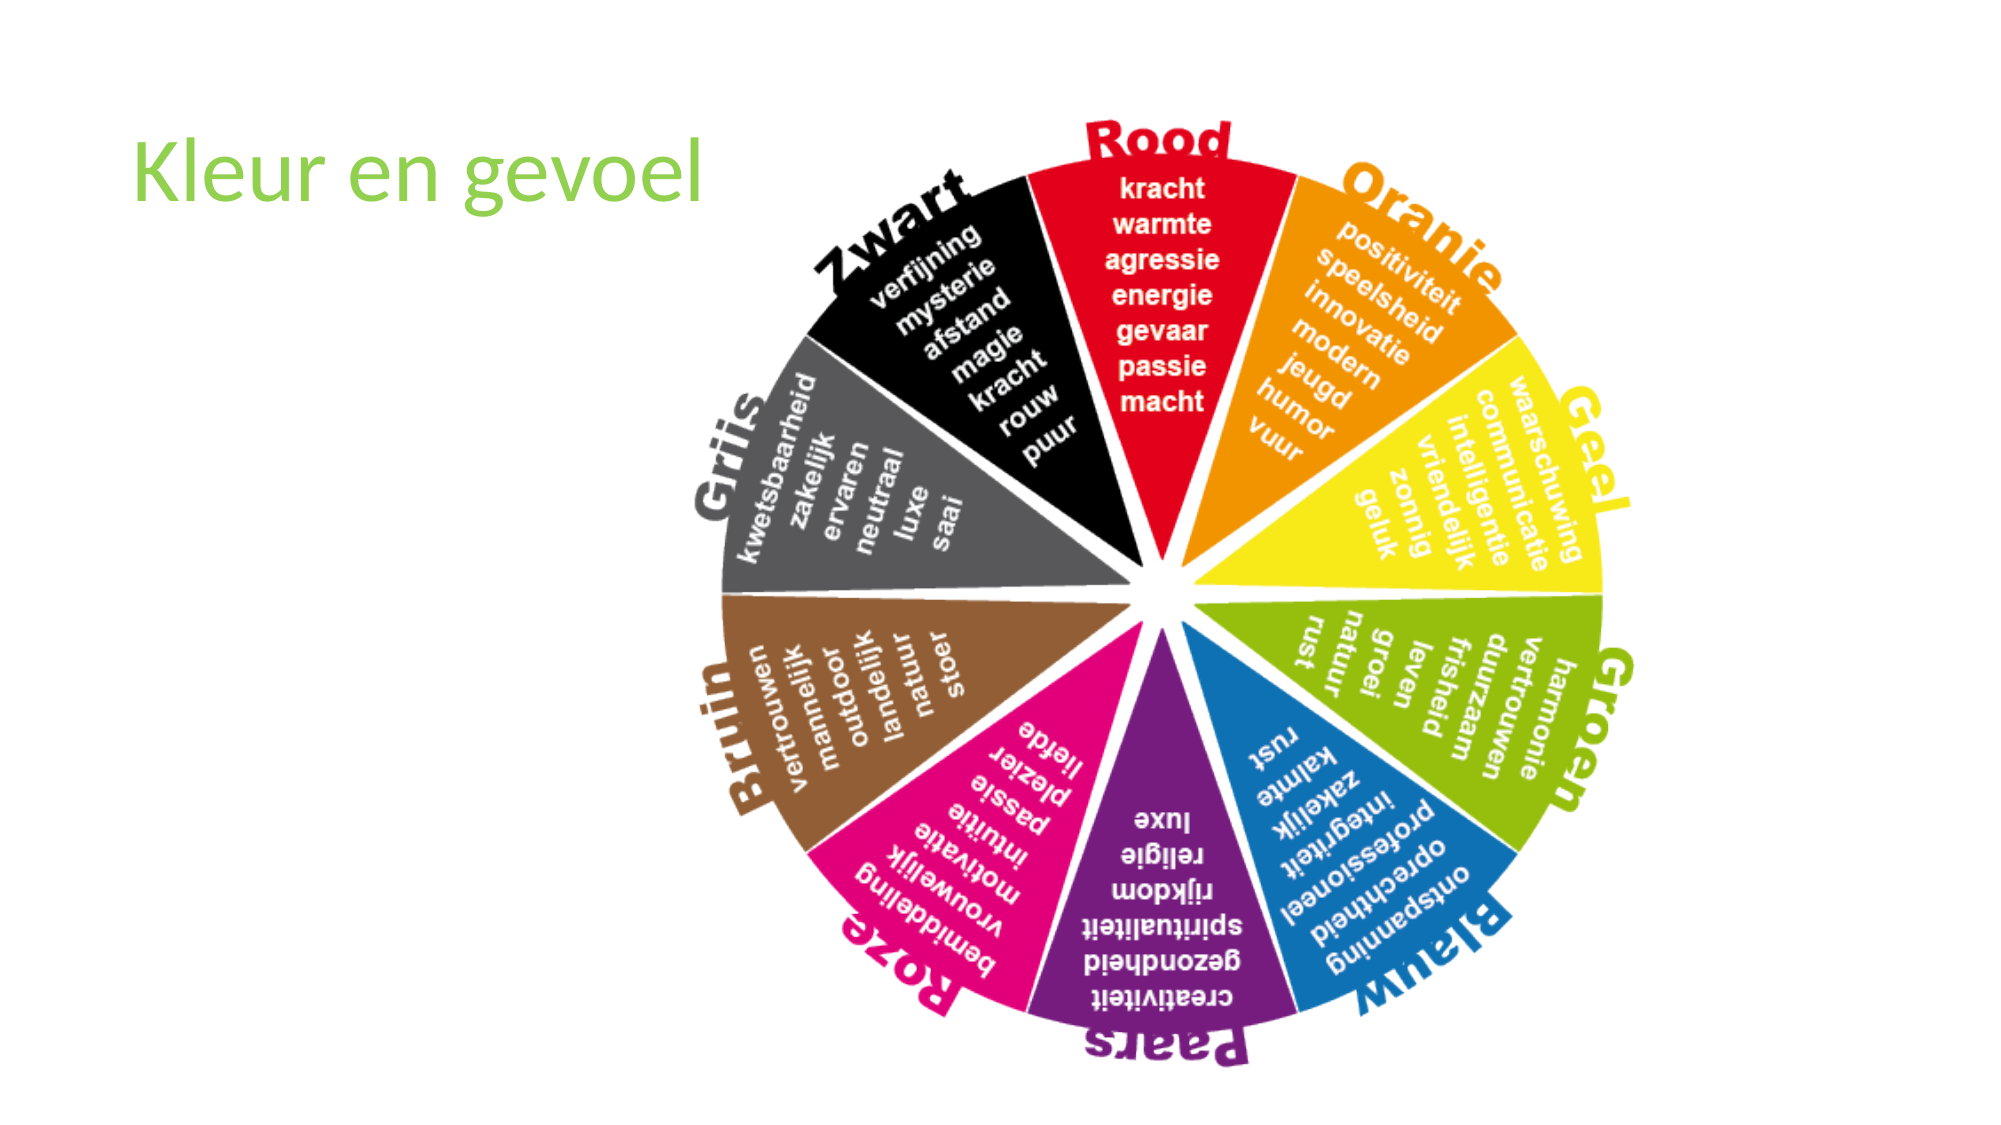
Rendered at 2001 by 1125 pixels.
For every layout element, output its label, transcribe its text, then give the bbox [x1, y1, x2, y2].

text_box Kleur en gevoel [97, 102, 1802, 228]
picture [676, 110, 1655, 1080]
